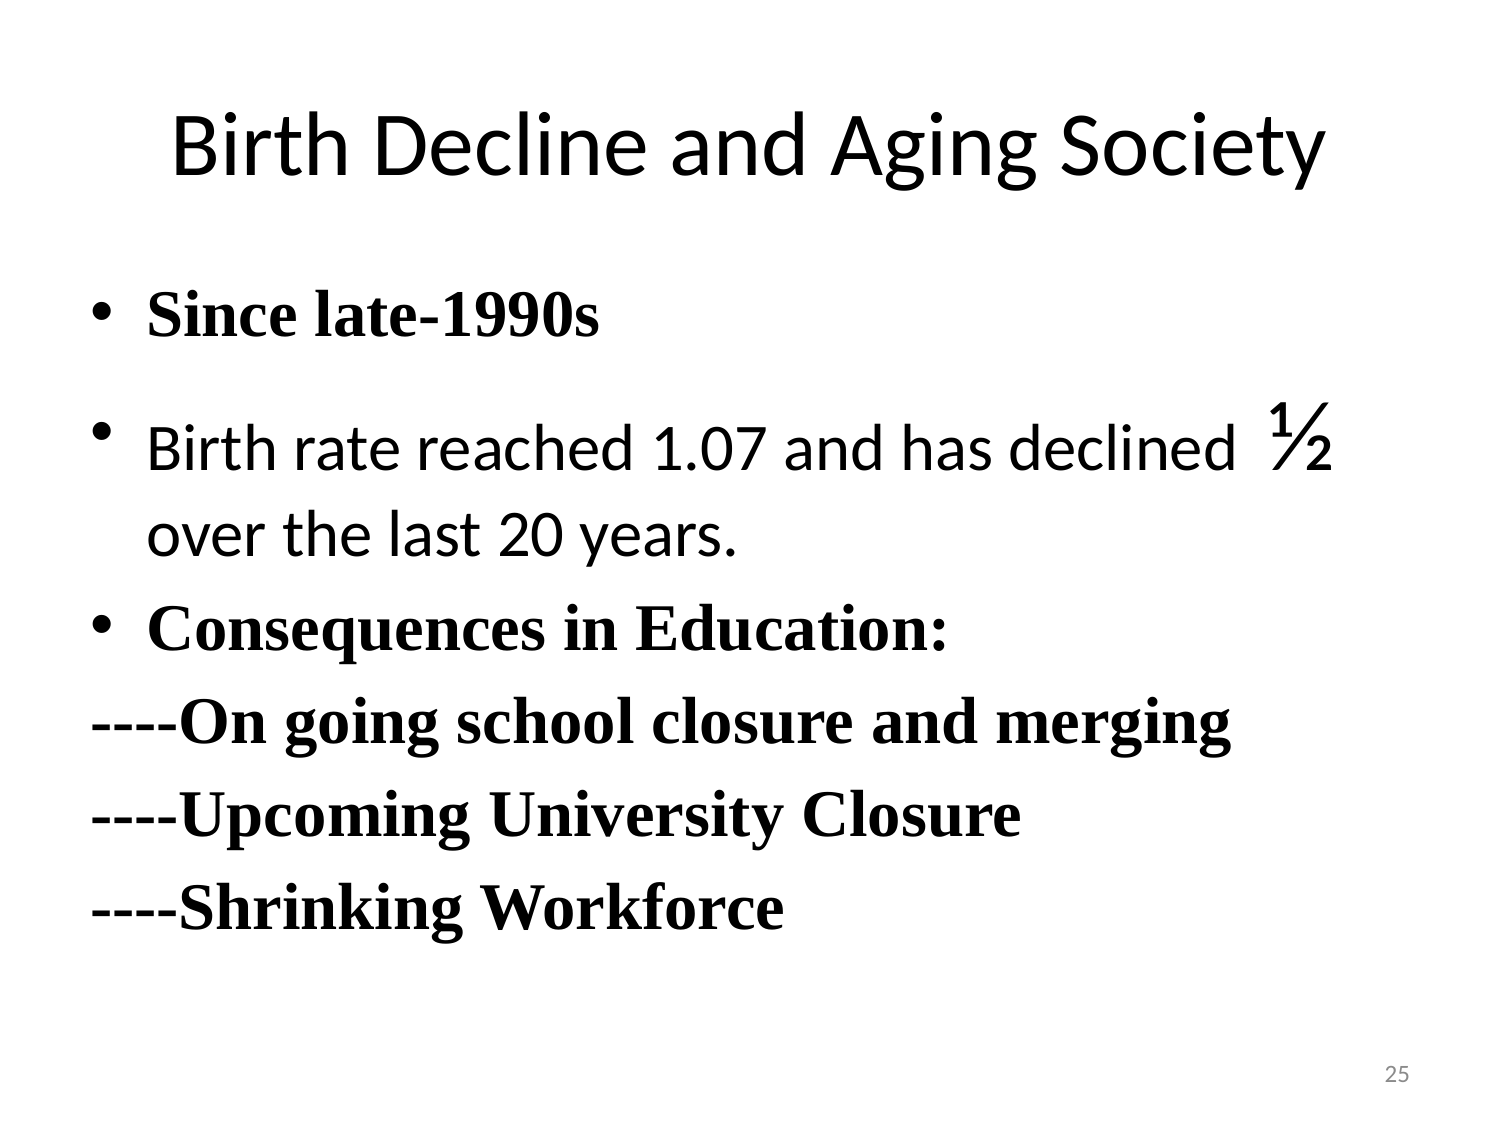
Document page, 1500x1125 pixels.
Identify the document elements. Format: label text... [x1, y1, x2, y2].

title Birth Decline and Aging Society [74, 44, 1426, 233]
list Since late-1990s Birth rate reached 1.07 and has declined ½ over the last 20 years. Consequences in Education: ----On going school closure and merging ----Upcoming University Closure ----Shrinking Workforce [74, 262, 1436, 1048]
slide_number 25 [1074, 1042, 1425, 1103]
